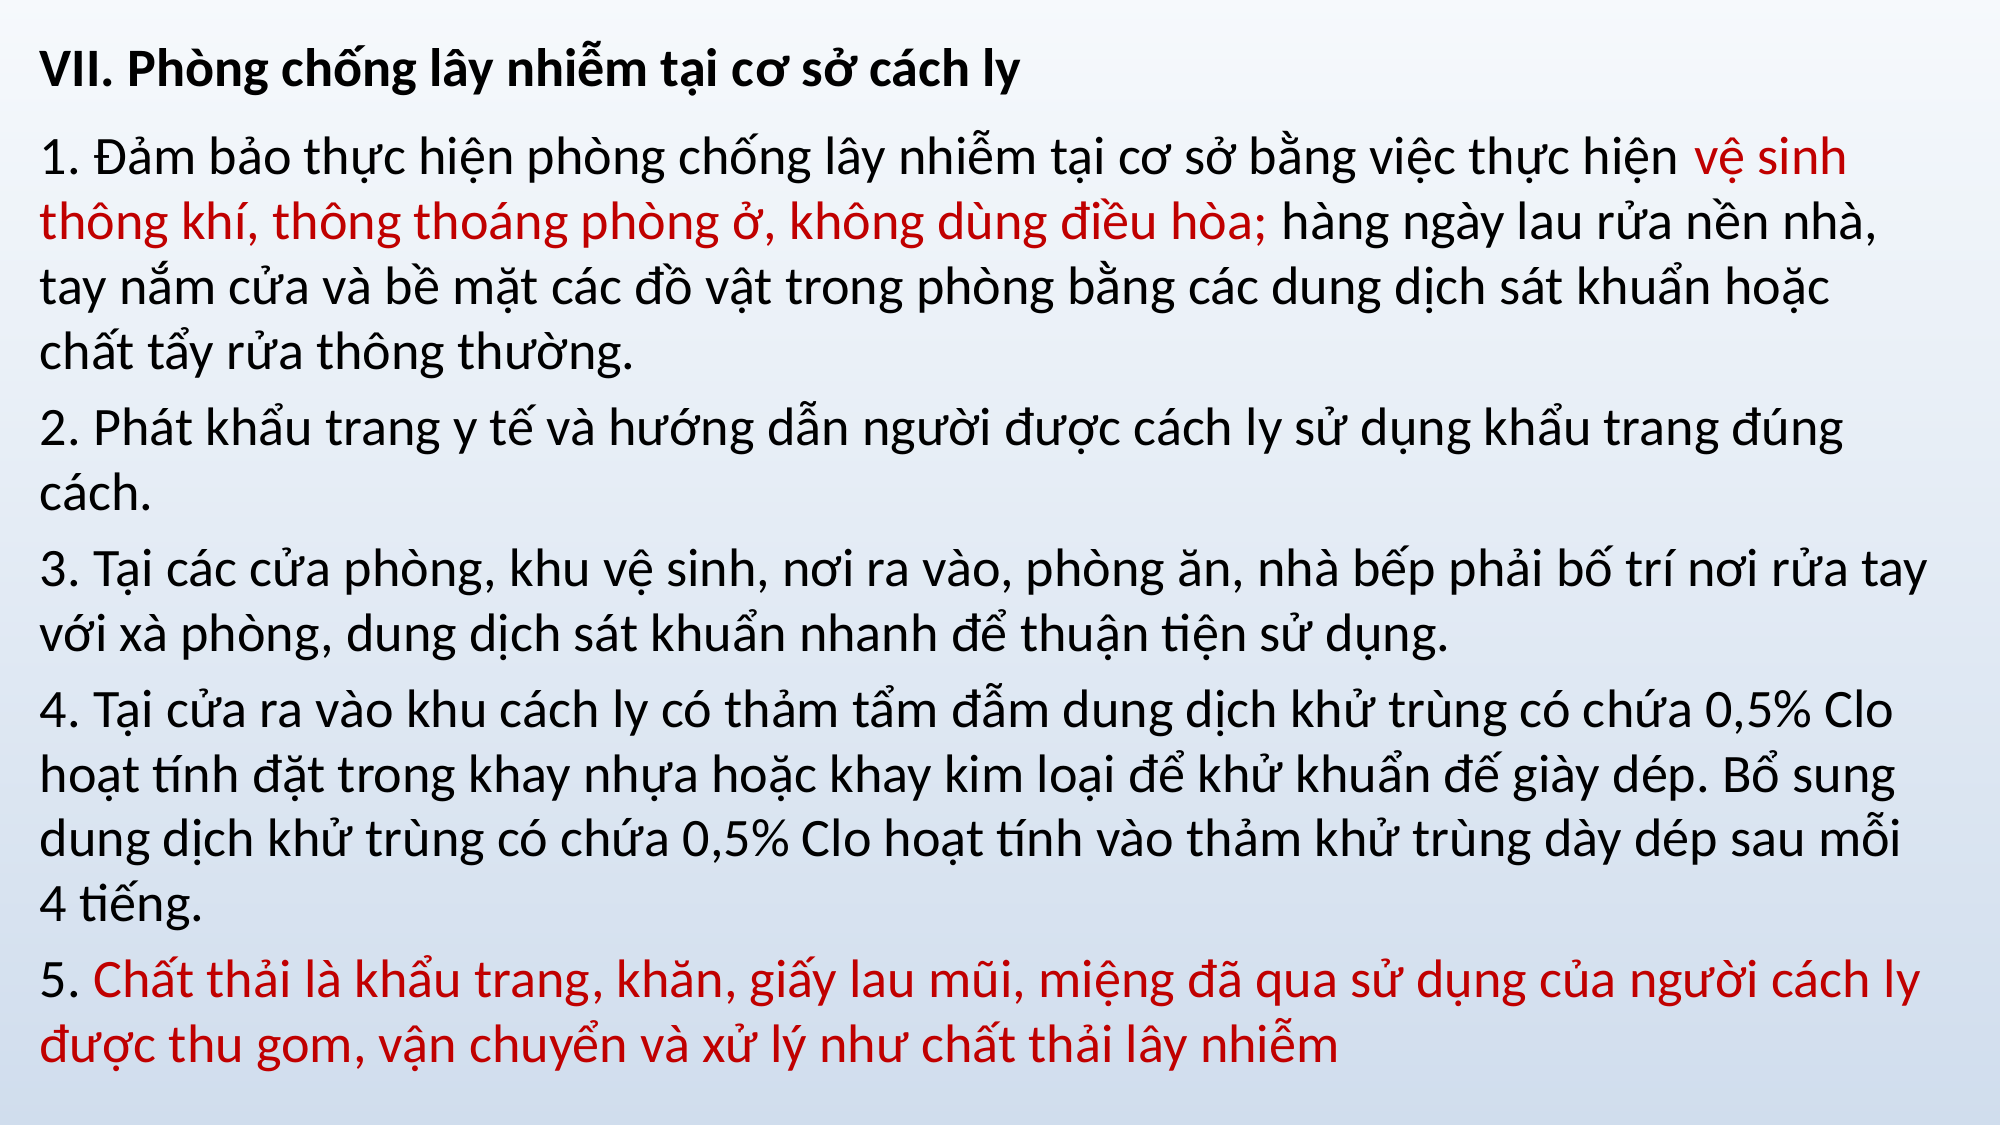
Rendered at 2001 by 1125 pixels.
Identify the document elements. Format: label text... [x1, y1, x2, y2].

list VII. Phòng chống lây nhiễm tại cơ sở cách ly 1. Đảm bảo thực hiện phòng chống lây nhiễm tại cơ sở bằng việc thực hiện vệ sinh thông khí, thông thoáng phòng ở, không dùng điều hòa; hàng ngày lau rửa nền nhà, tay nắm cửa và bề mặt các đồ vật trong phòng bằng các dung dịch sát khuẩn hoặc chất tẩy rửa thông thường. 2. Phát khẩu trang y tế và hướng dẫn người được cách ly sử dụng khẩu trang đúng cách. 3. Tại các cửa phòng, khu vệ sinh, nơi ra vào, phòng ăn, nhà bếp phải bố trí nơi rửa tay với xà phòng, dung dịch sát khuẩn nhanh để thuận tiện sử dụng. 4. Tại cửa ra vào khu cách ly có thảm tẩm đẫm dung dịch khử trùng có chứa 0,5% Clo hoạt tính đặt trong khay nhựa hoặc khay kim loại để khử khuẩn đế giày dép. Bổ sung dung dịch khử trùng có chứa 0,5% Clo hoạt tính vào thảm khử trùng dày dép sau mỗi 4 tiếng. 5. Chất thải là khẩu trang, khăn, giấy lau mũi, miệng đã qua sử dụng của người cách ly được thu gom, vận chuyển và xử lý như chất thải lây nhiễm [24, 24, 1951, 1101]
